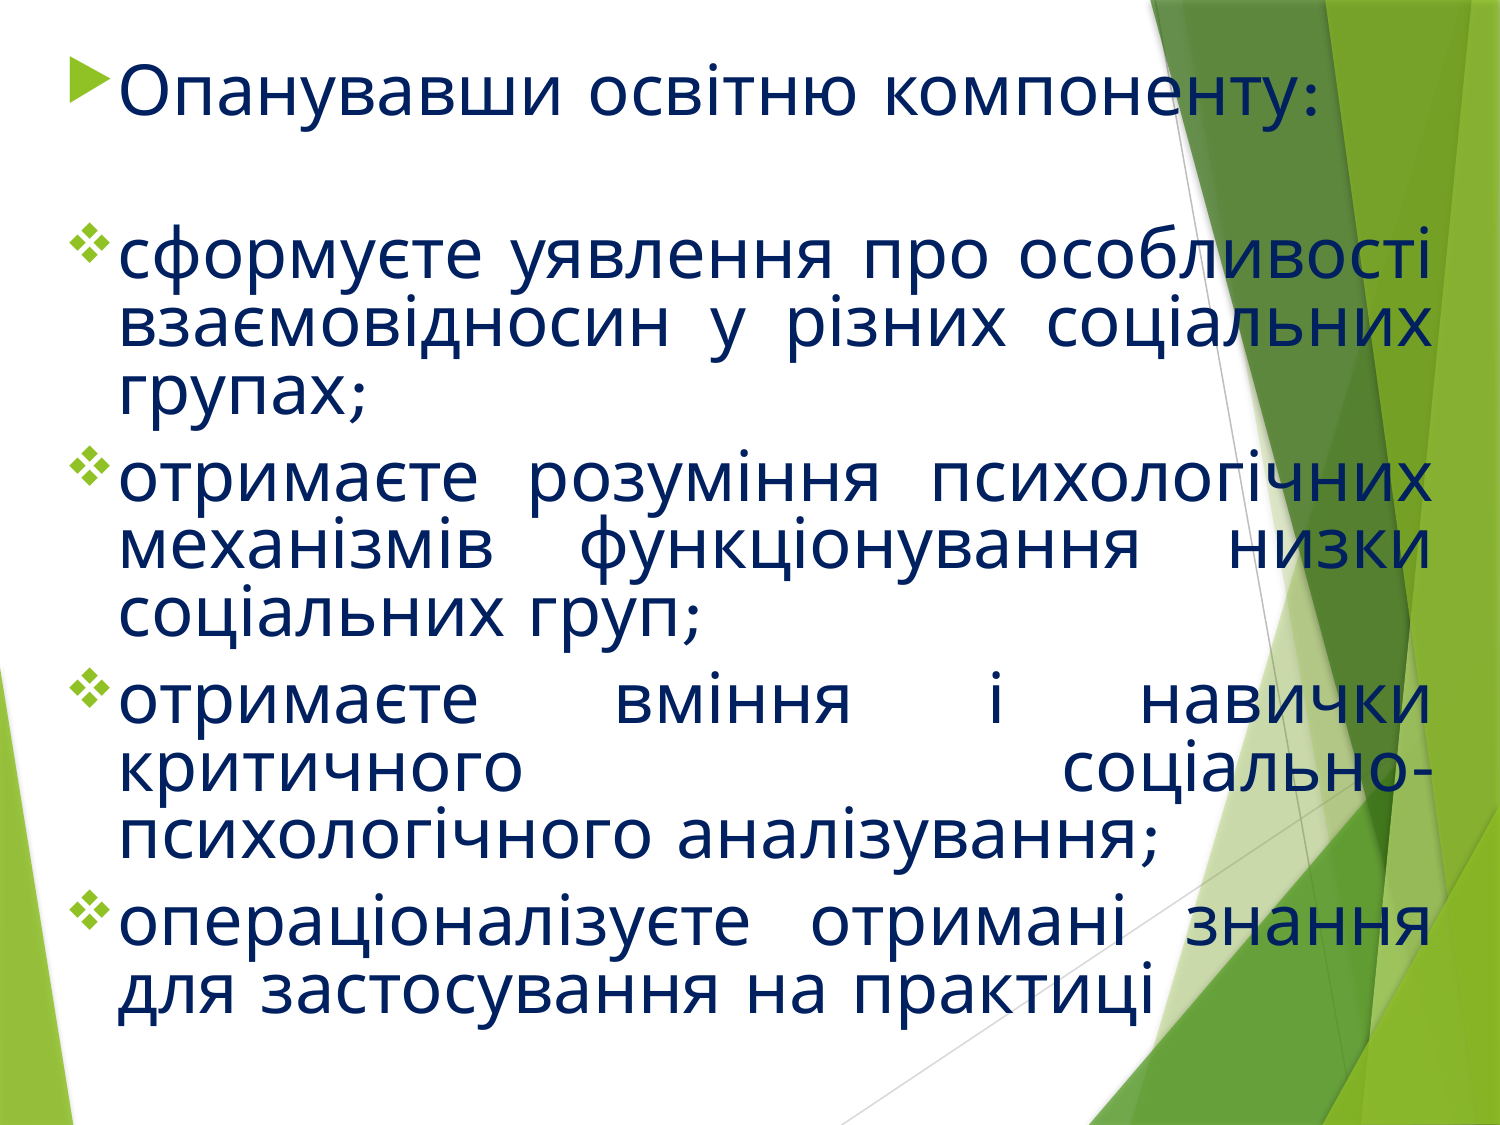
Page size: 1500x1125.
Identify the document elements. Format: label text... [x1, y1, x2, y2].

list Опанувавши освітню компоненту: сформуєте уявлення про особливості взаємовідносин у різних соціальних групах; отримаєте розуміння психологічних механізмів функціонування низки соціальних груп; отримаєте вміння і навички критичного соціально-психологічного аналізування; операціоналізуєте отримані знання для застосування на практиці [49, 37, 1451, 1047]
